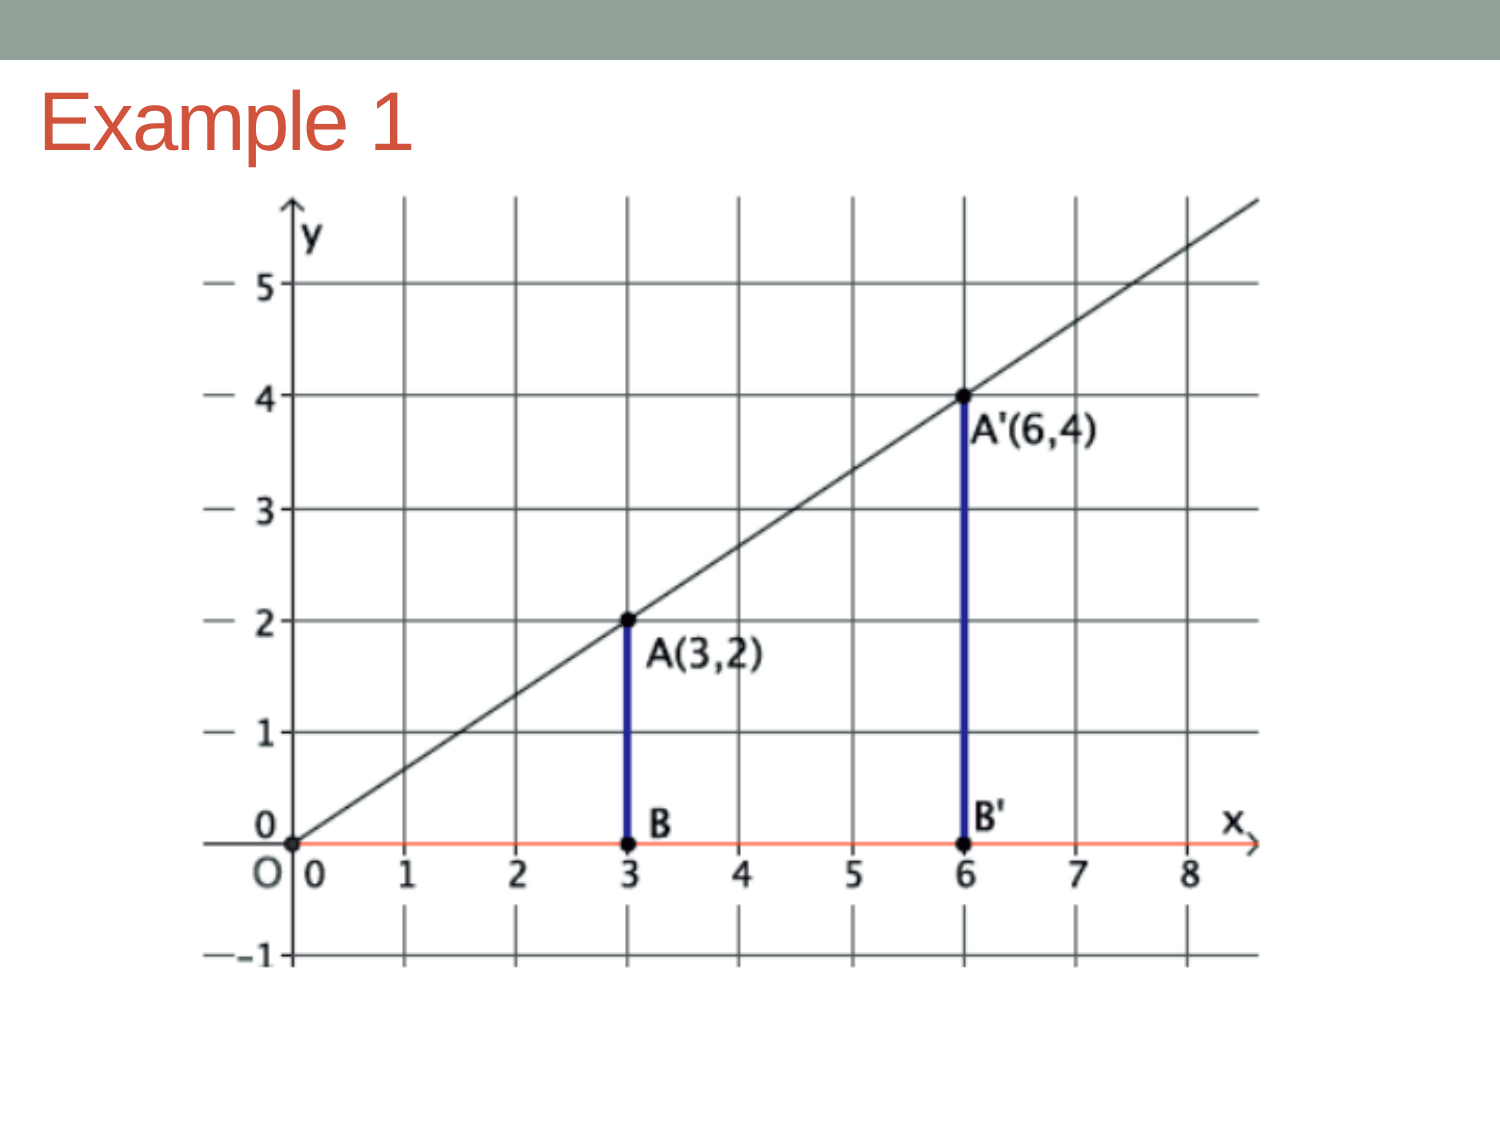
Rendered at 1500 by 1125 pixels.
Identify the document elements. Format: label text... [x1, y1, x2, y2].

title Example 1 [23, 35, 1374, 199]
picture [180, 171, 1285, 979]
